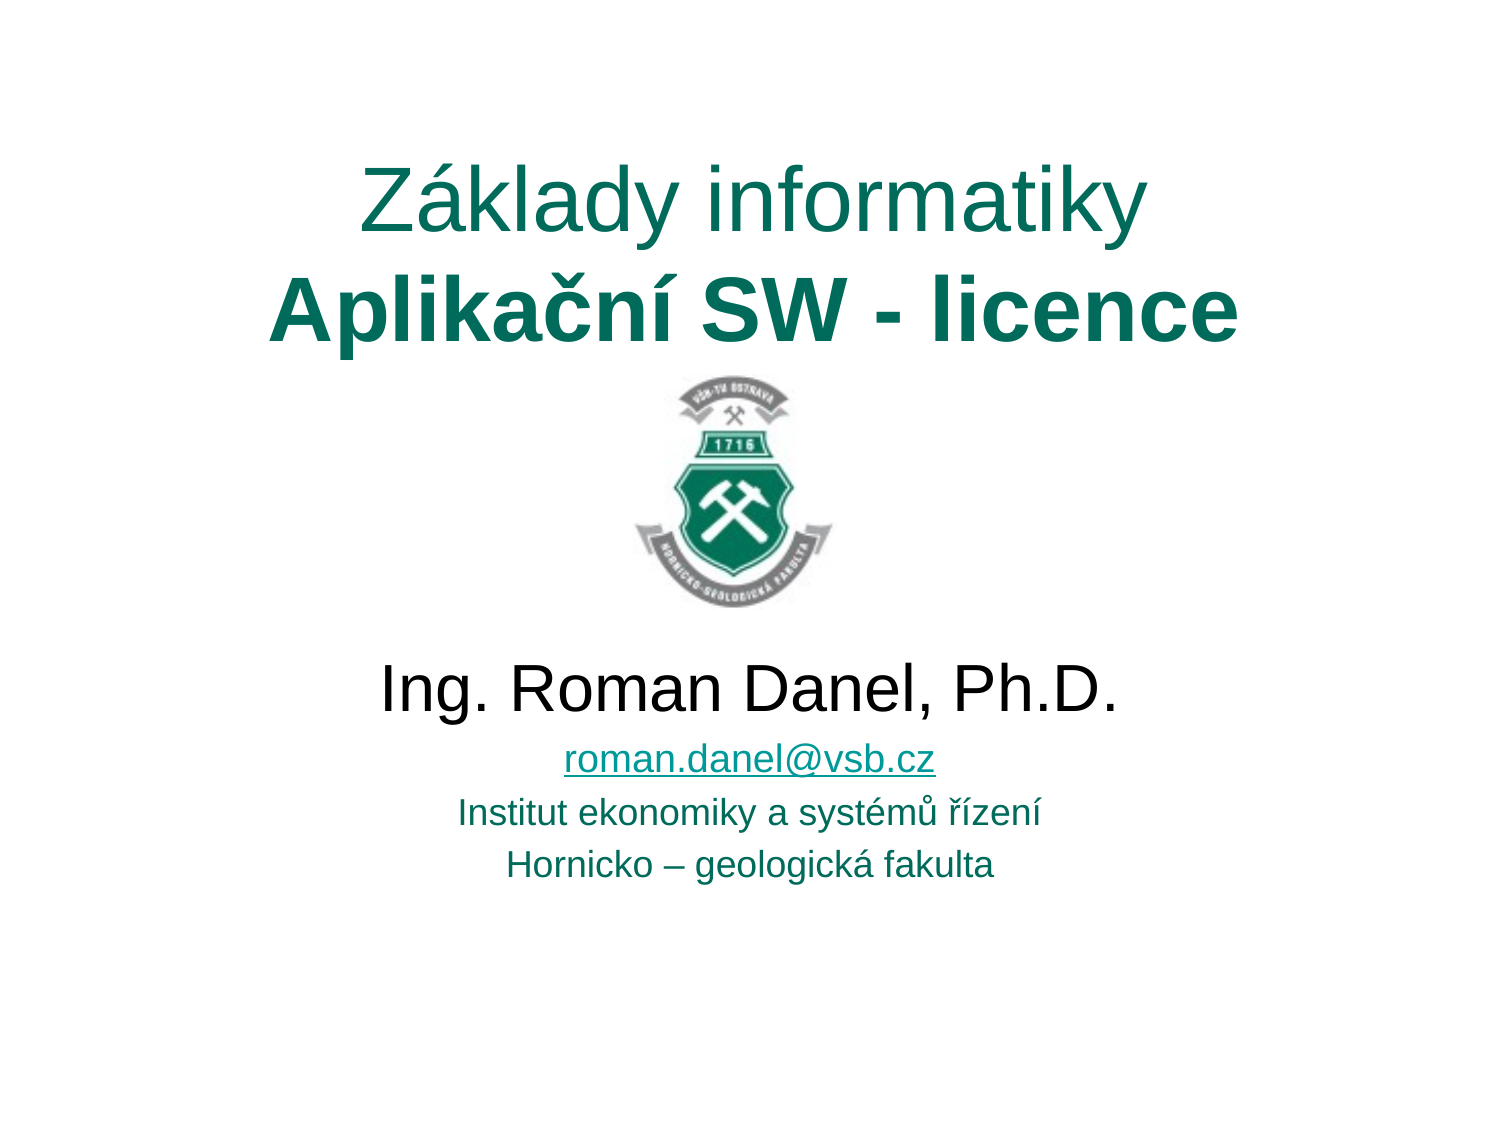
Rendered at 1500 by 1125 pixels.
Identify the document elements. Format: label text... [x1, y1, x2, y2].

title Základy informatiky Aplikační SW - licence [116, 128, 1393, 371]
subtitle Ing. Roman Danel, Ph.D. roman.danel@vsb.cz Institut ekonomiky a systémů řízení Hornicko – geologická fakulta [224, 637, 1276, 926]
picture [632, 374, 837, 610]
